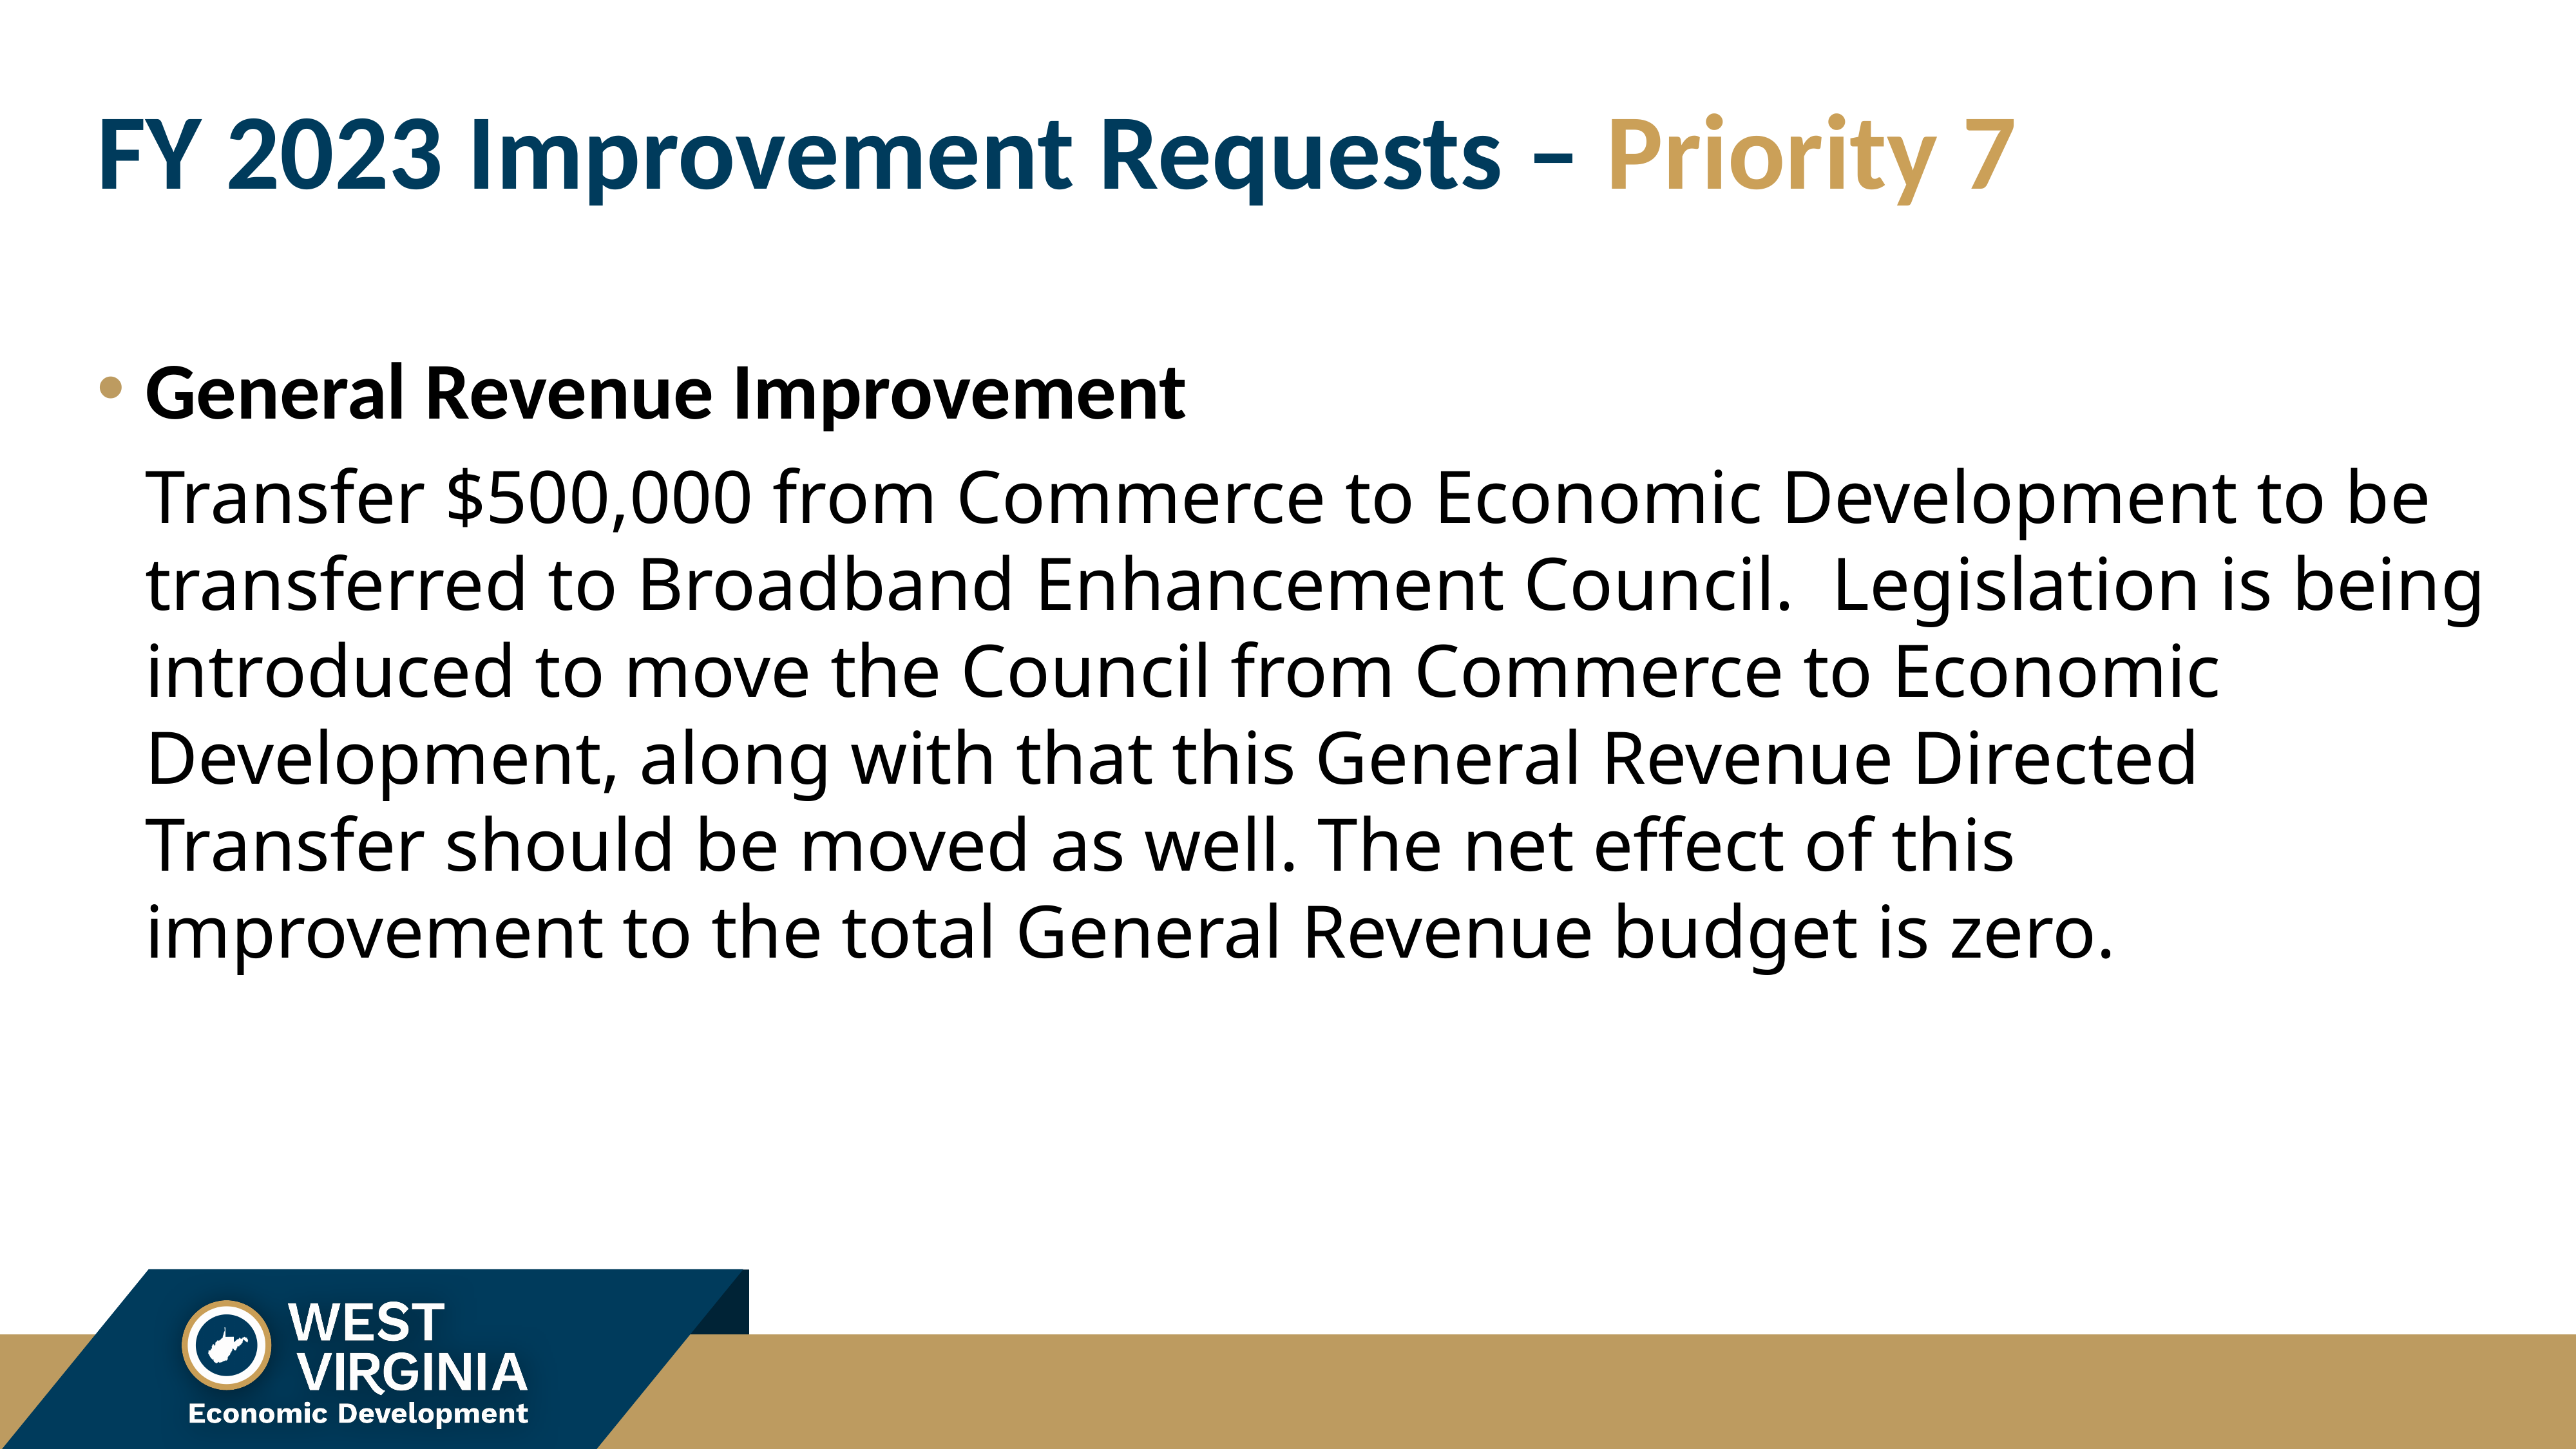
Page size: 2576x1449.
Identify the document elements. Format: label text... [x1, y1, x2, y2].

list General Revenue Improvement Transfer $500,000 from Commerce to Economic Development to be transferred to Broadband Enhancement Council. Legislation is being introduced to move the Council from Commerce to Economic Development, along with that this General Revenue Directed Transfer should be moved as well. The net effect of this improvement to the total General Revenue budget is zero. [97, 337, 2494, 1224]
title FY 2023 Improvement Requests – Priority 7 [97, 97, 2494, 242]
picture [182, 1300, 529, 1430]
